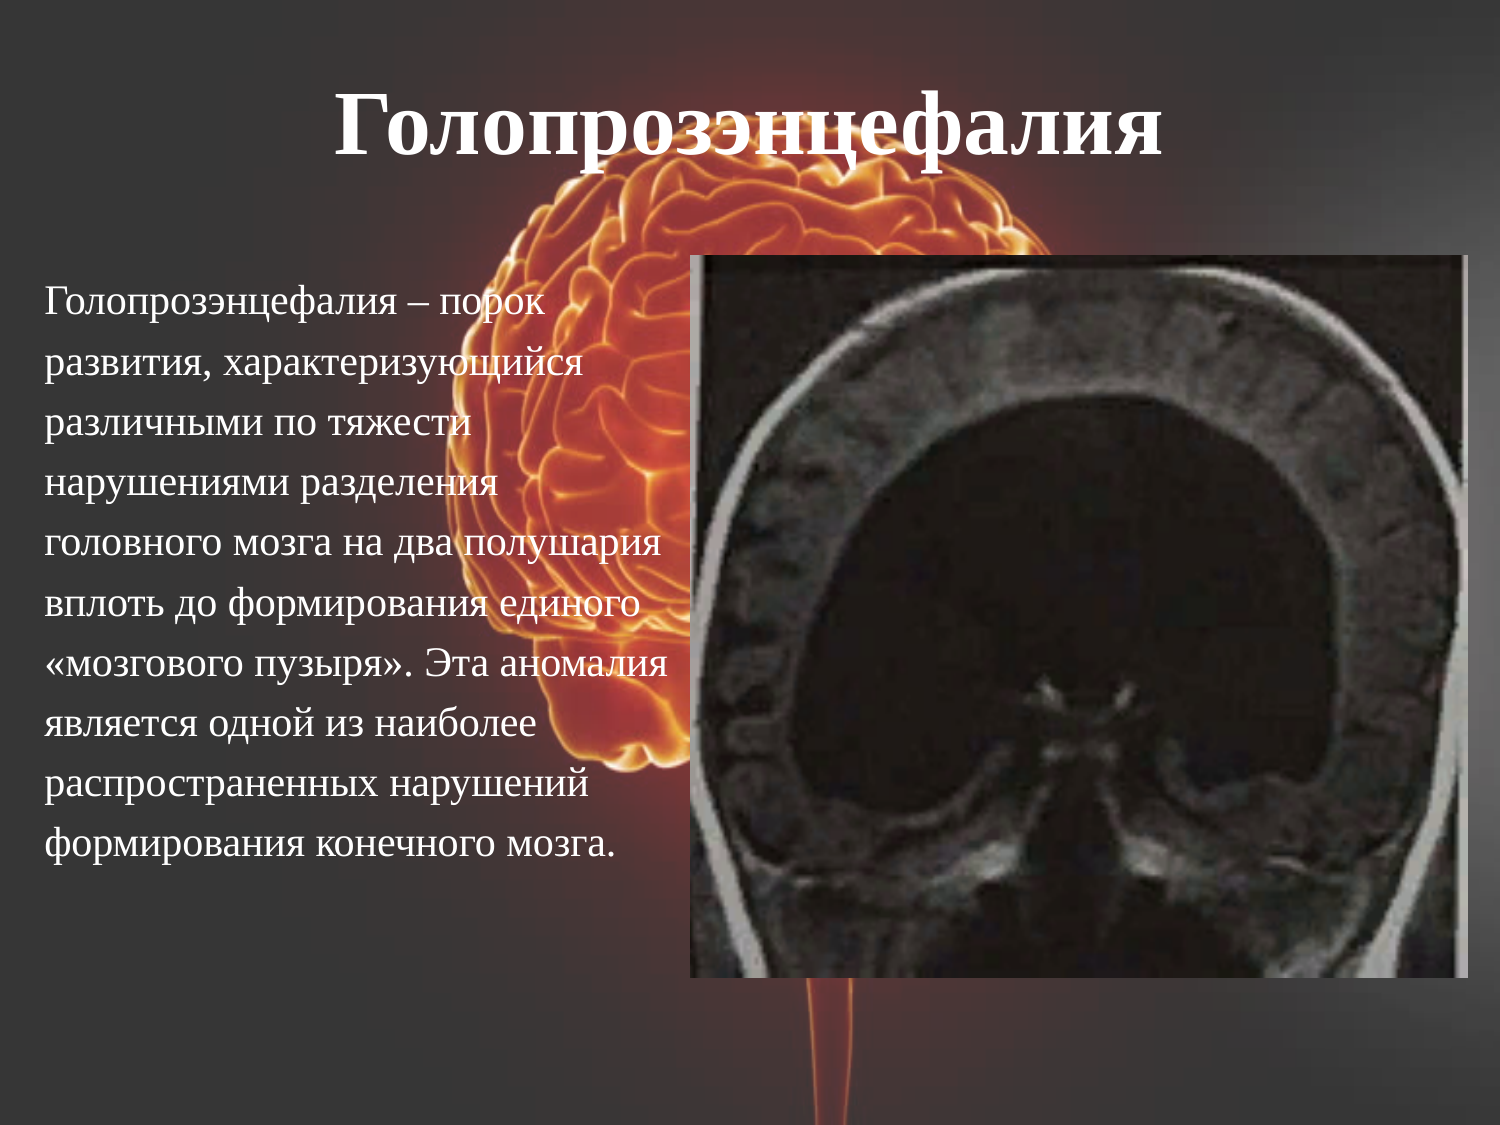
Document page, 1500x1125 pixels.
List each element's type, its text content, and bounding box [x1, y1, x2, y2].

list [690, 255, 1468, 978]
list Голопрозэнцефалия – порок развития, характеризующийся различными по тяжести нарушениями разделения головного мозга на два полушария вплоть до формирования единого «мозгового пузыря». Эта аномалия является одной из наиболее распространенных нарушений формирования конечного мозга. [29, 255, 692, 998]
title Голопрозэнцефалия [0, 1, 1500, 235]
